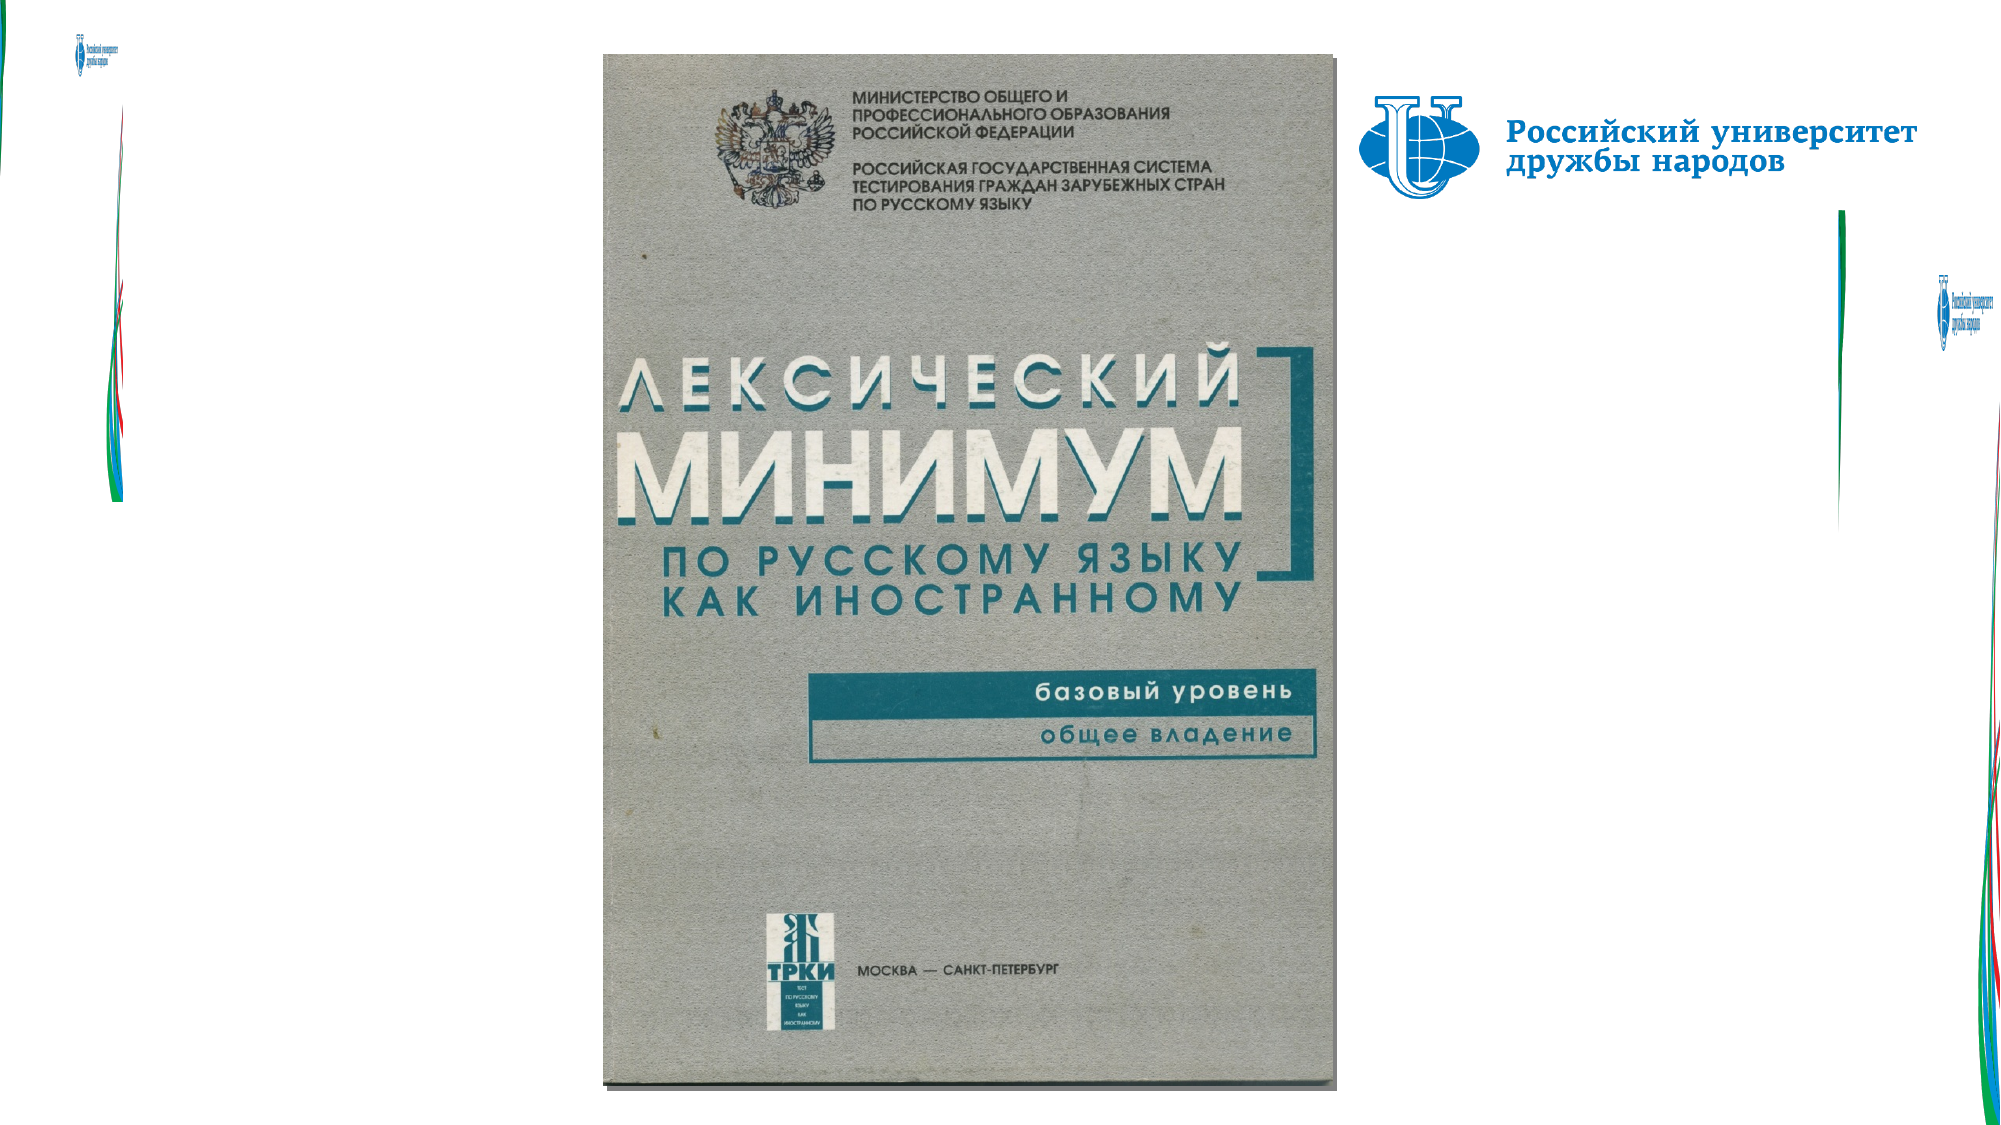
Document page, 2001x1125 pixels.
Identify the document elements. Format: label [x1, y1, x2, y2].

picture [603, 54, 1333, 1086]
text_box [0, 0, 2000, 1125]
